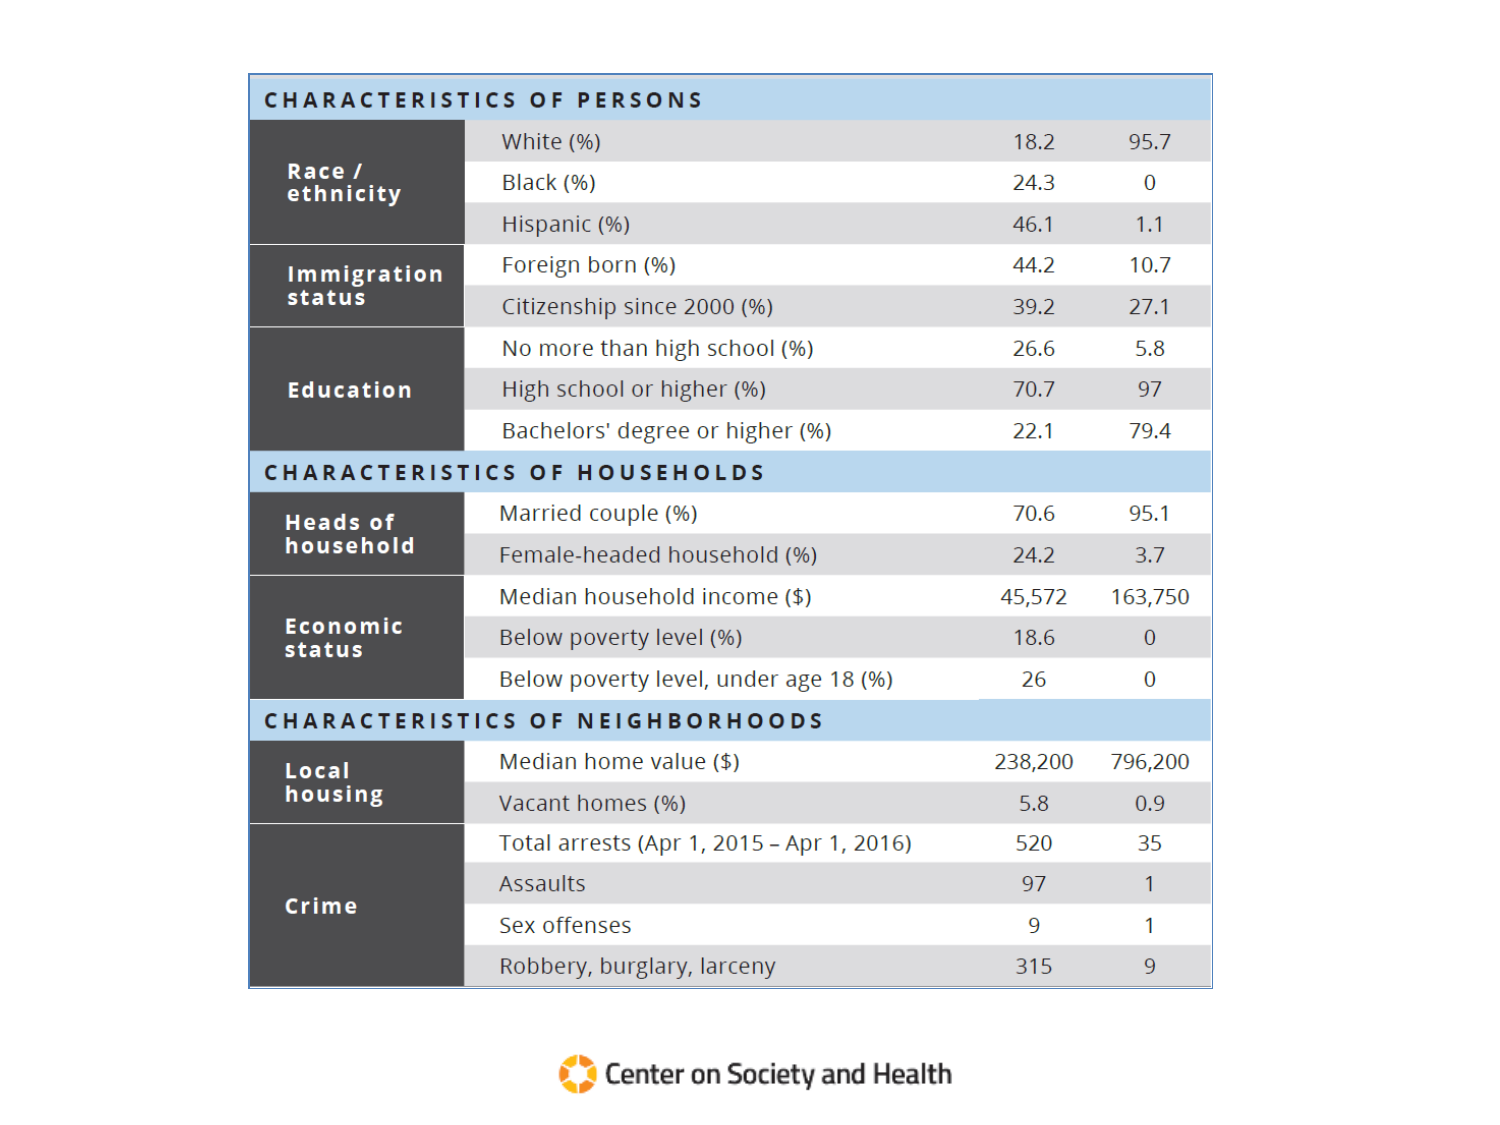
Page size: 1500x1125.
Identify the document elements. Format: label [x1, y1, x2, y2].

picture [249, 74, 1212, 988]
picture [542, 1044, 963, 1103]
